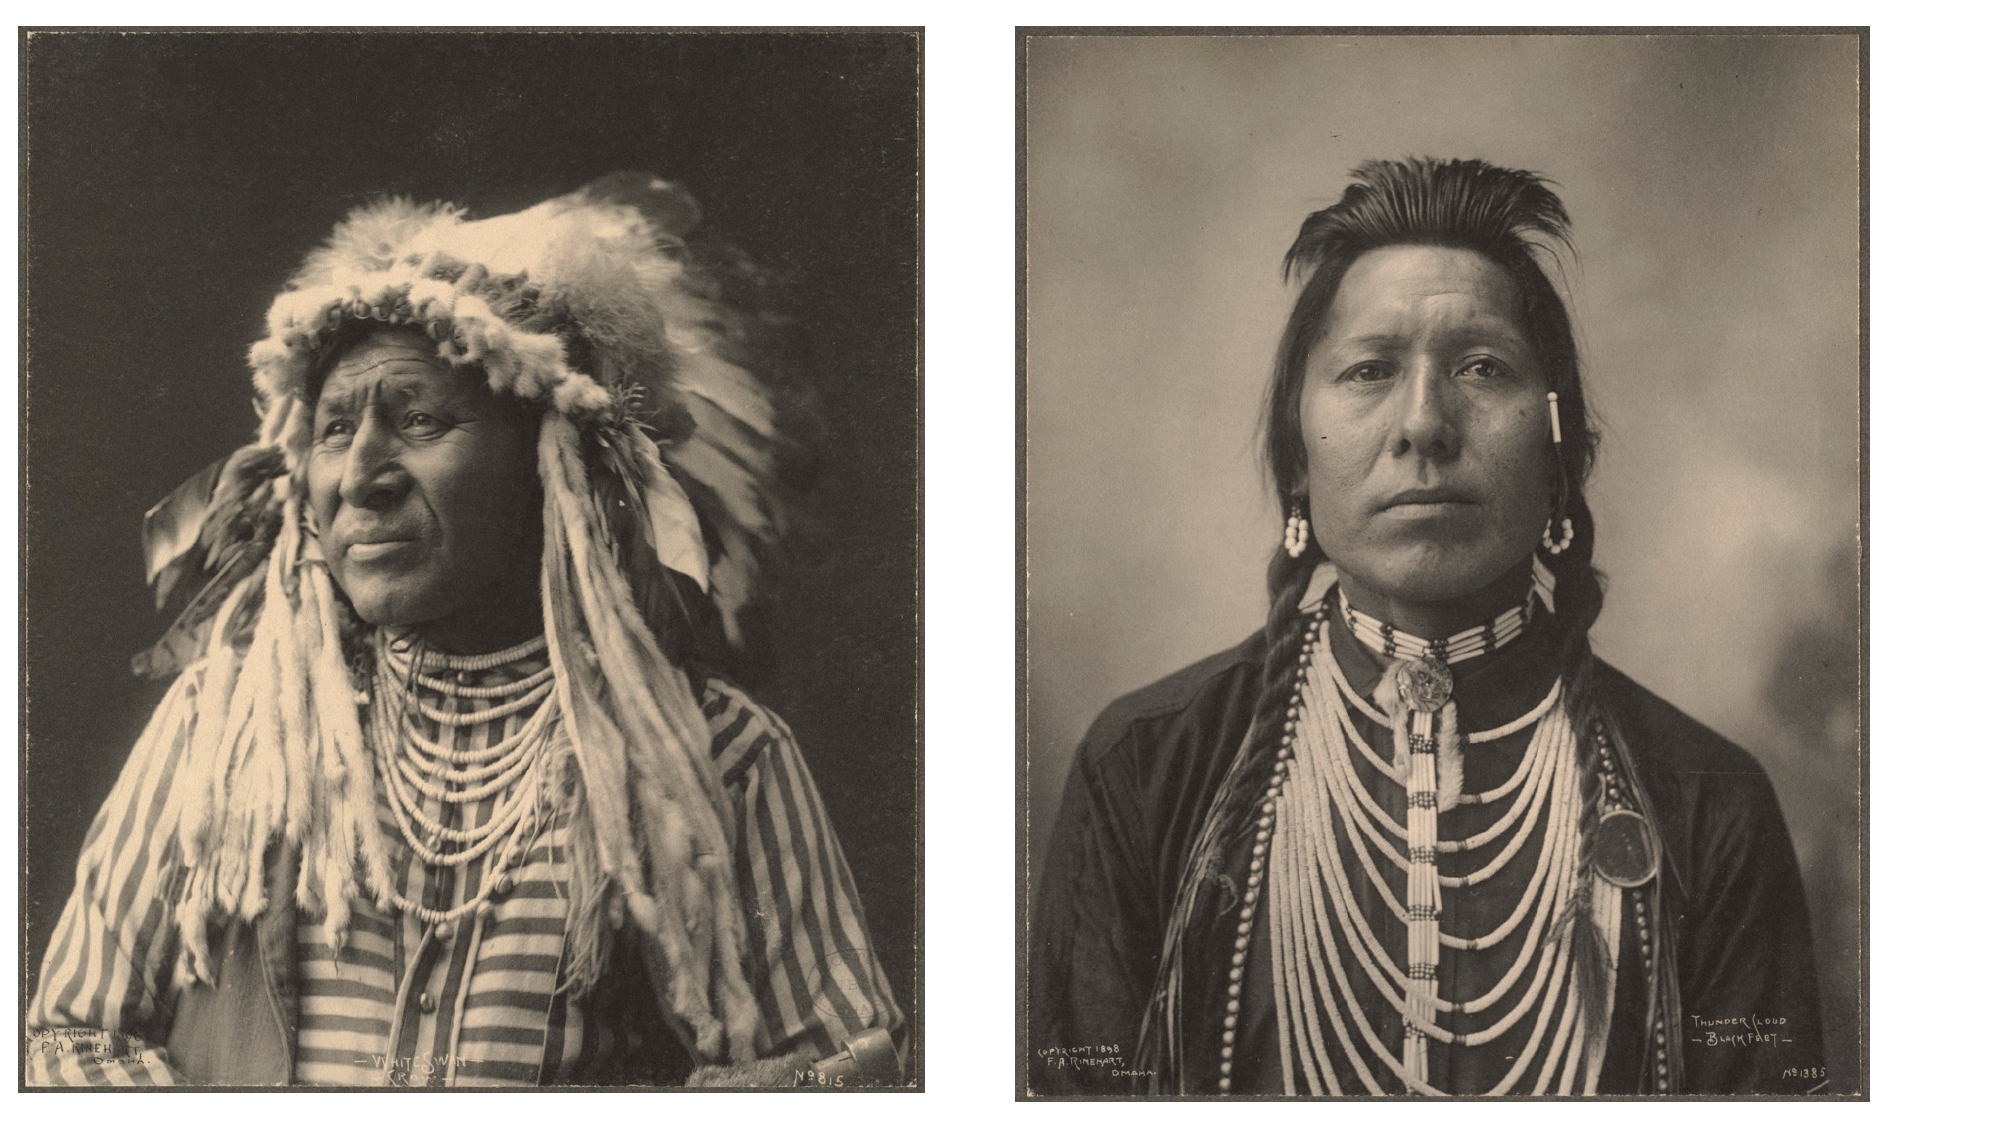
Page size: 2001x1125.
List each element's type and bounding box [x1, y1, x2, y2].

picture [1015, 26, 1870, 1102]
picture [18, 26, 925, 1093]
